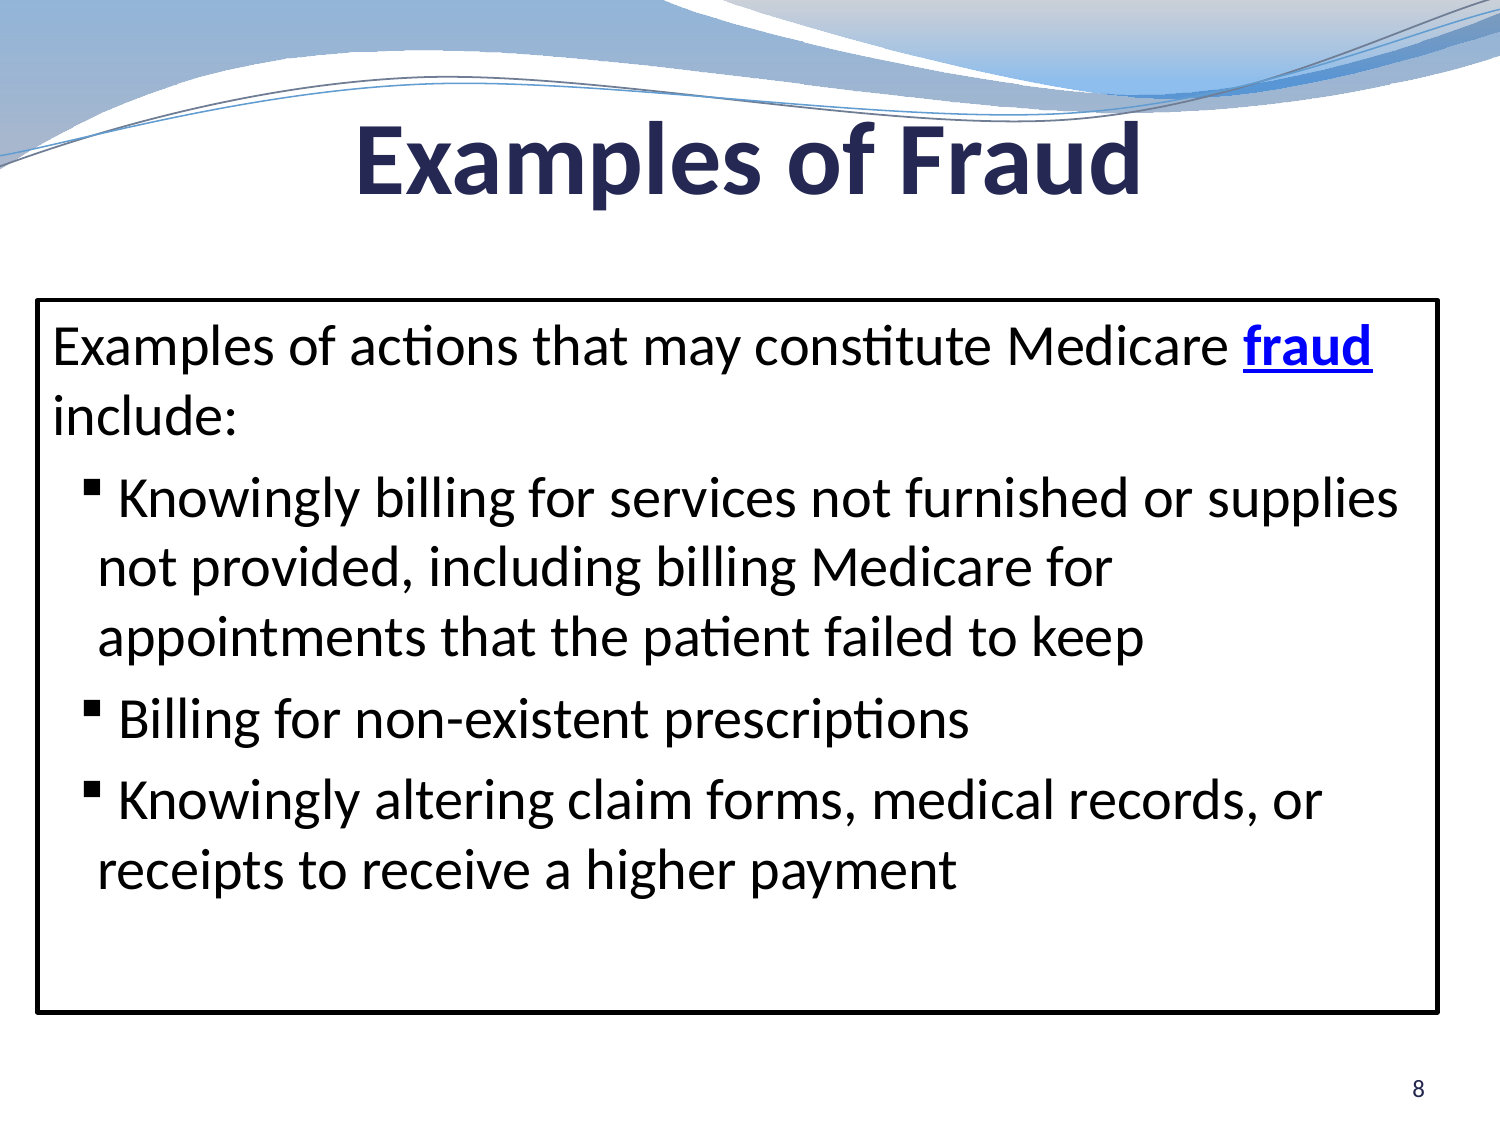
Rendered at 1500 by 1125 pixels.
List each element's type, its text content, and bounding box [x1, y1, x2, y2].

list Examples of actions that may constitute Medicare fraud include: Knowingly billing for services not furnished or supplies not provided, including billing Medicare for appointments that the patient failed to keep Billing for non-existent prescriptions Knowingly altering claim forms, medical records, or receipts to receive a higher payment [35, 298, 1440, 1015]
title Examples of Fraud [0, 0, 1500, 238]
slide_number 8 [1299, 1042, 1425, 1103]
